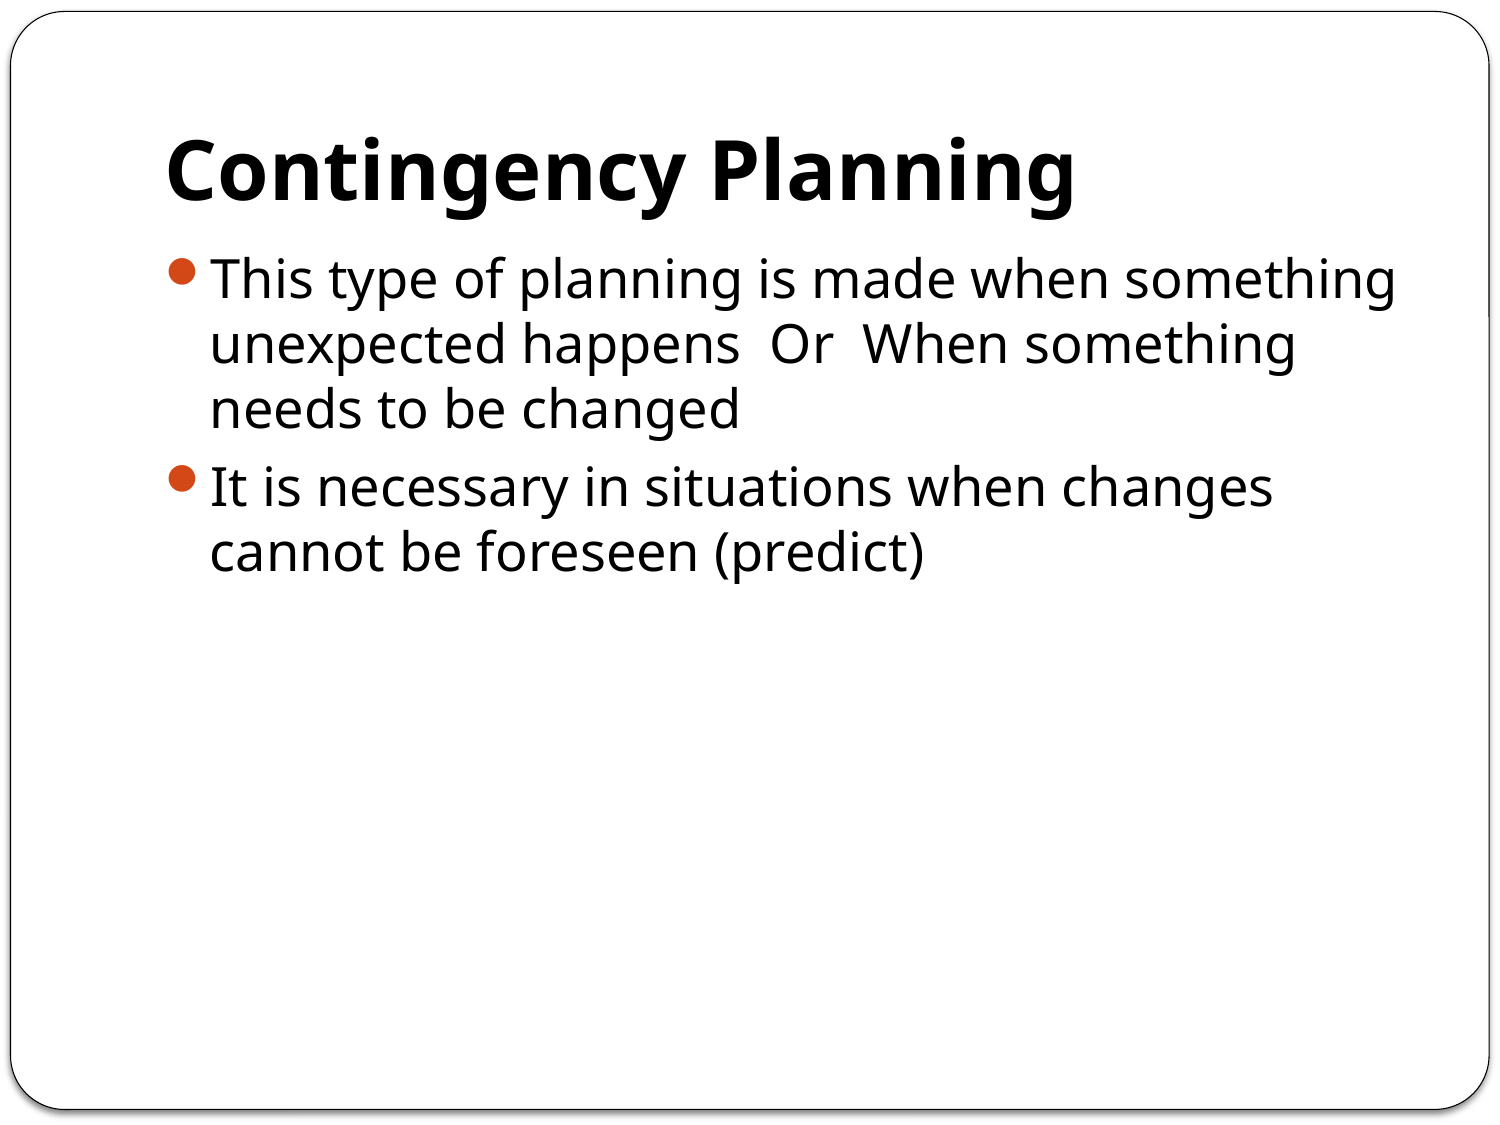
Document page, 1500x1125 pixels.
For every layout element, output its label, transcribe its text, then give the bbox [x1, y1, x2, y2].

title Contingency Planning [150, 45, 1425, 233]
list This type of planning is made when something unexpected happens Or When something needs to be changed It is necessary in situations when changes cannot be foreseen (predict) [150, 237, 1425, 988]
